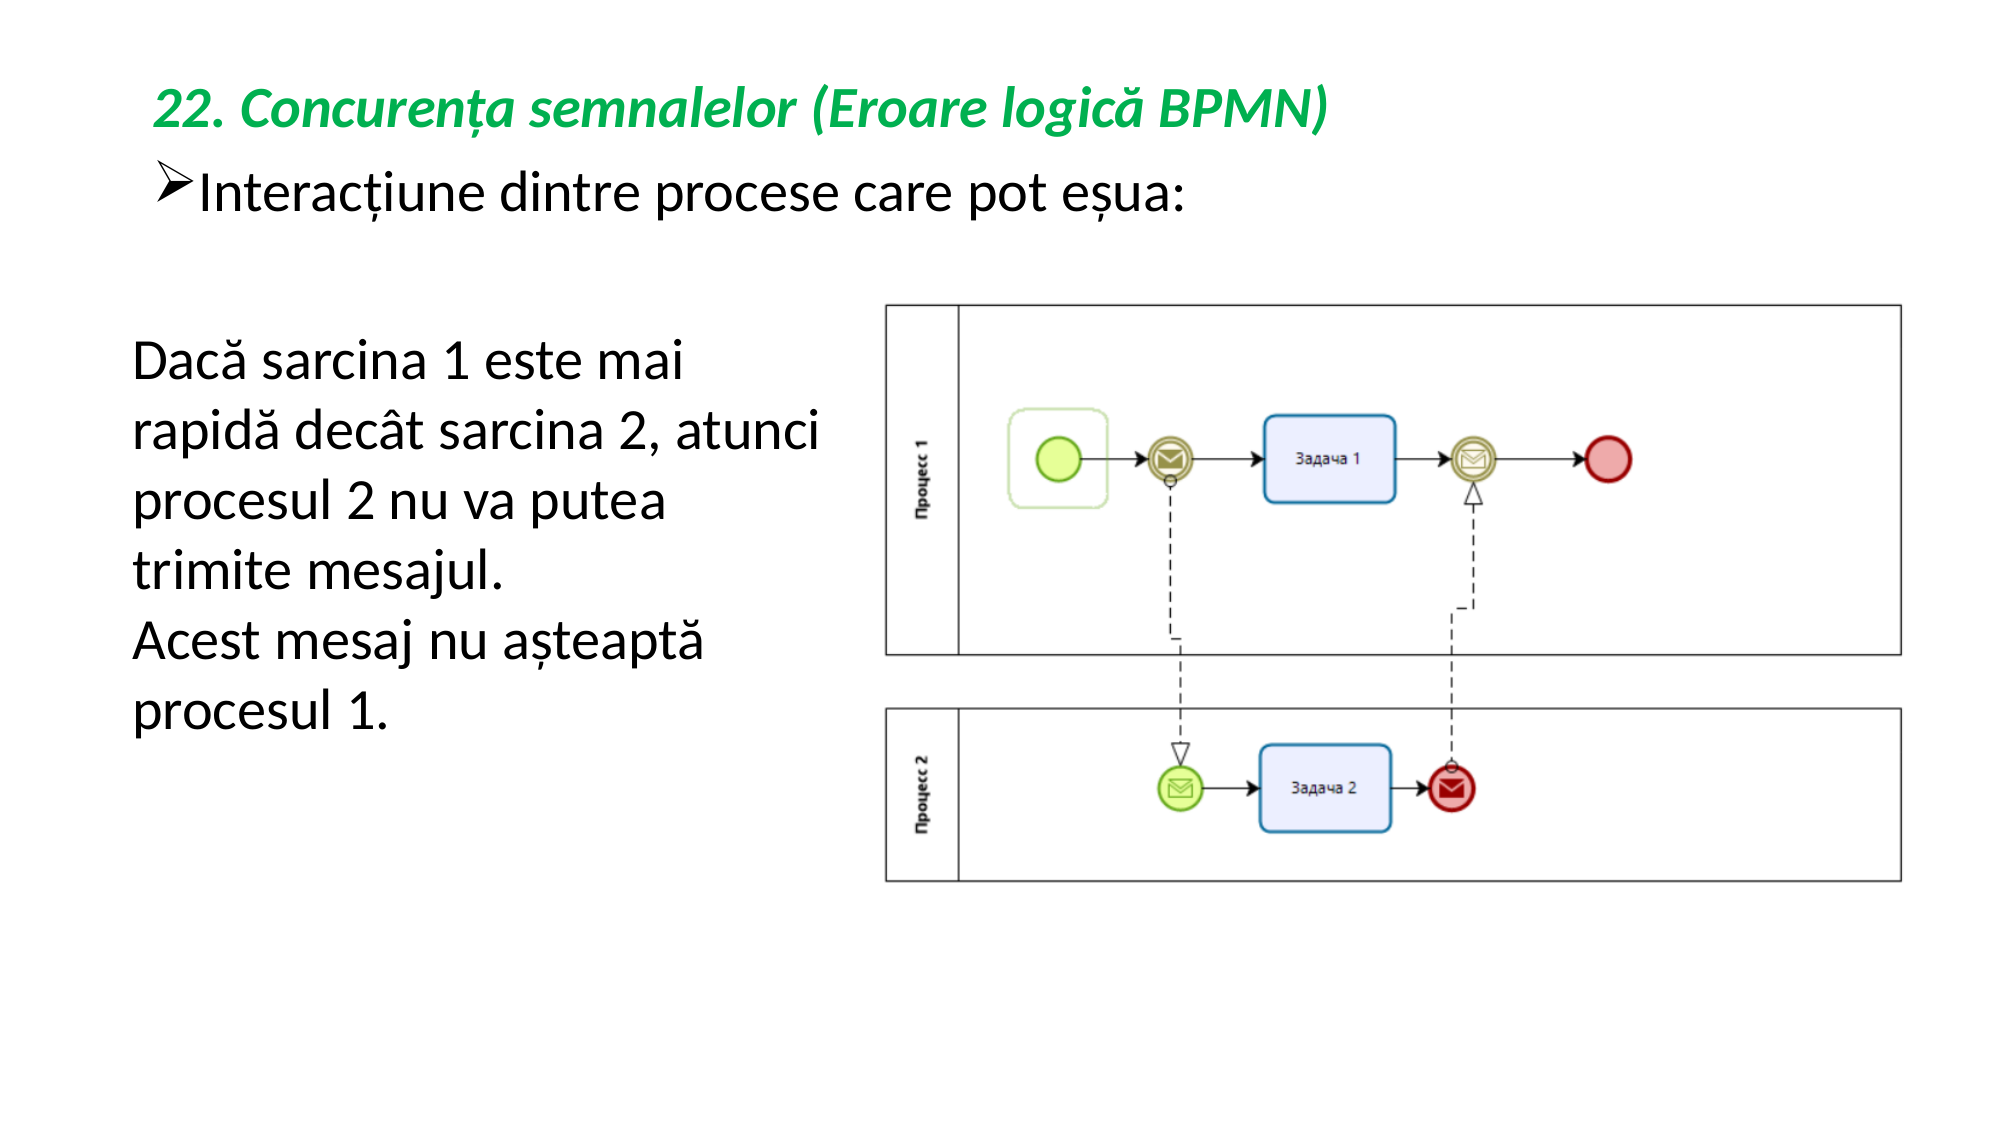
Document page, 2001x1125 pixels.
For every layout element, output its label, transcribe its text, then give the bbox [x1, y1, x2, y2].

list 22. Concurența semnalelor (Eroare logică BPMN) Interacțiune dintre procese care pot eșua: [137, 69, 1863, 1014]
picture [873, 291, 1931, 906]
text_box Dacă sarcina 1 este mai rapidă decât sarcina 2, atunci procesul 2 nu va putea trimite mesajul. Acest mesaj nu așteaptă procesul 1. [117, 314, 847, 749]
